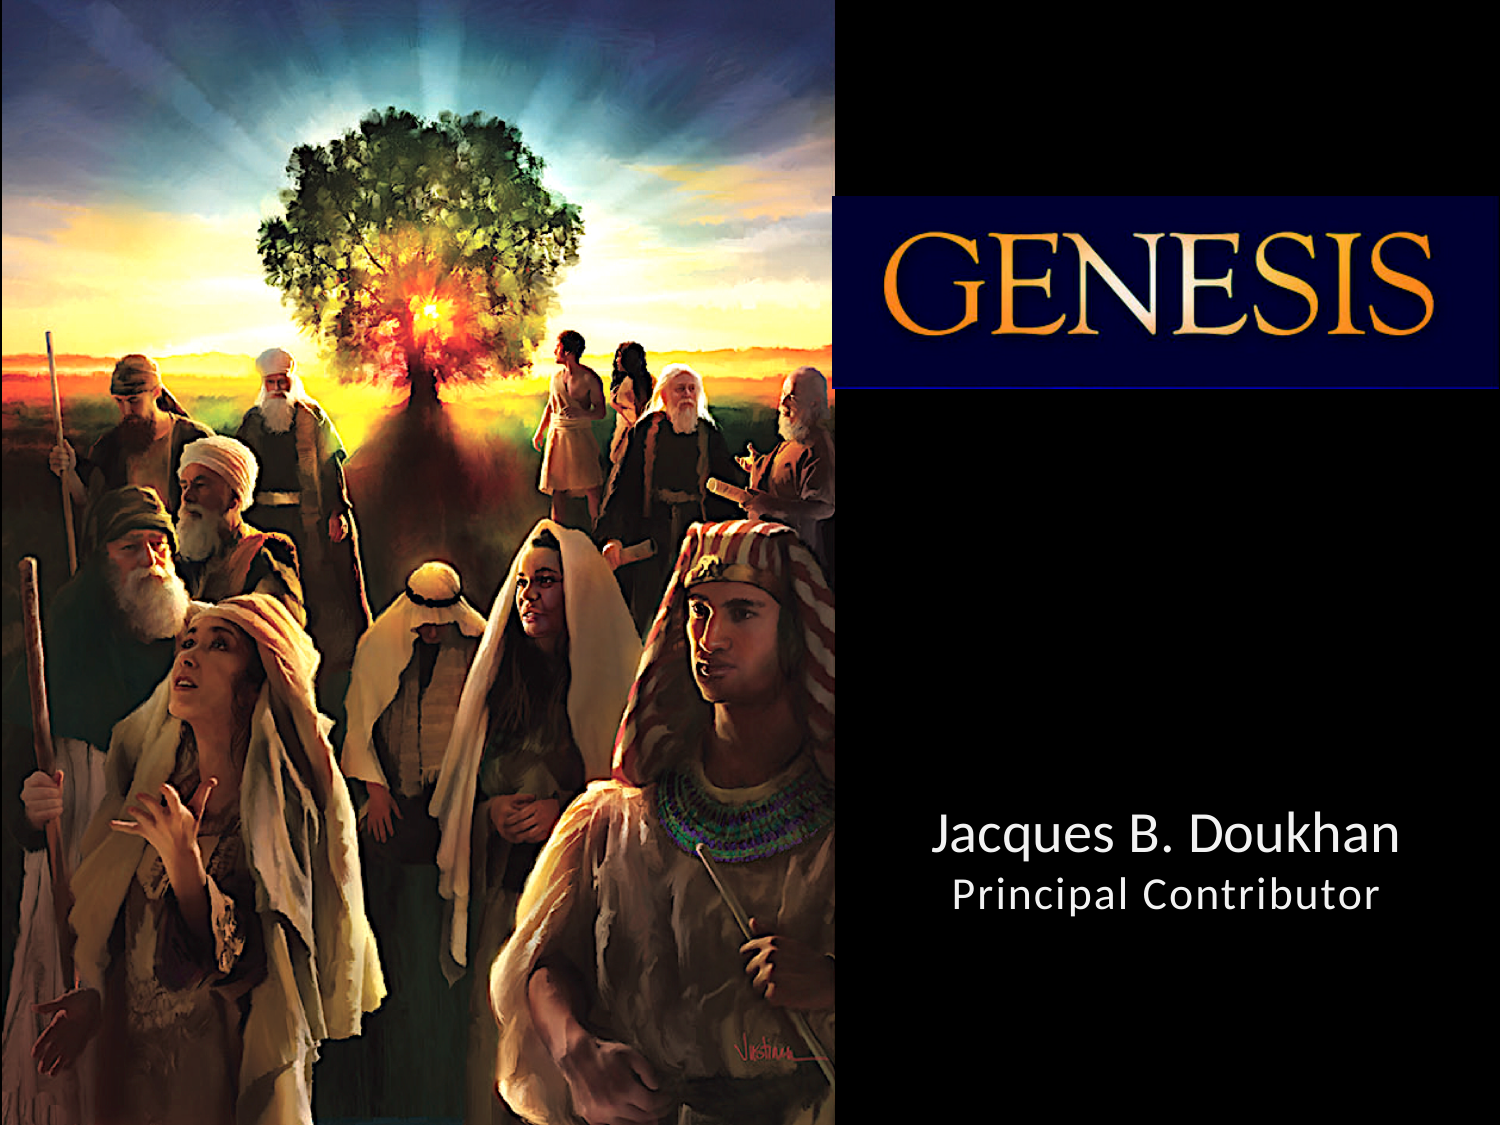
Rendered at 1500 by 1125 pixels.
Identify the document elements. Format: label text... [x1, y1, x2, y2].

text_box Jacques B. Doukhan Principal Contributor [840, 786, 1500, 927]
picture [2, 0, 1499, 1125]
